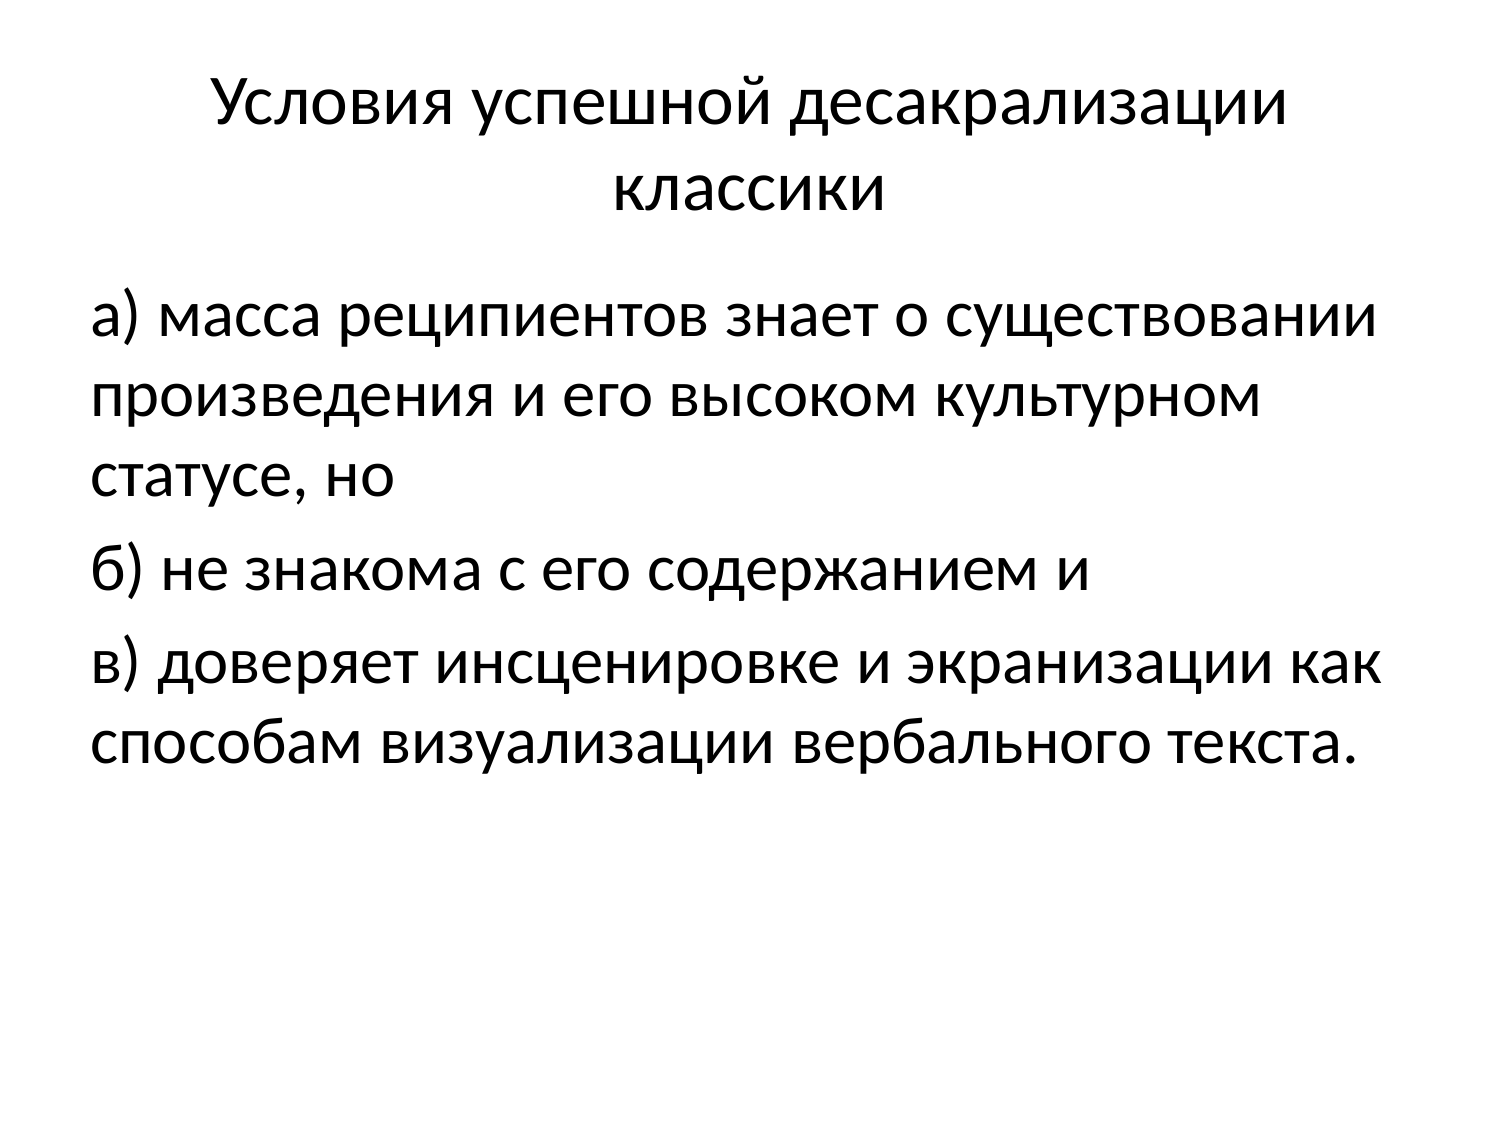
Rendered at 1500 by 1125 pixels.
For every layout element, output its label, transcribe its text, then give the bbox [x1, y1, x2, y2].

list а) масса реципиентов знает о существовании произведения и его высоком культурном статусе, но б) не знакома с его содержанием и в) доверяет инсценировке и экранизации как способам визуализации вербального текста. [75, 262, 1425, 1005]
title Условия успешной десакрализации классики [75, 45, 1425, 233]
